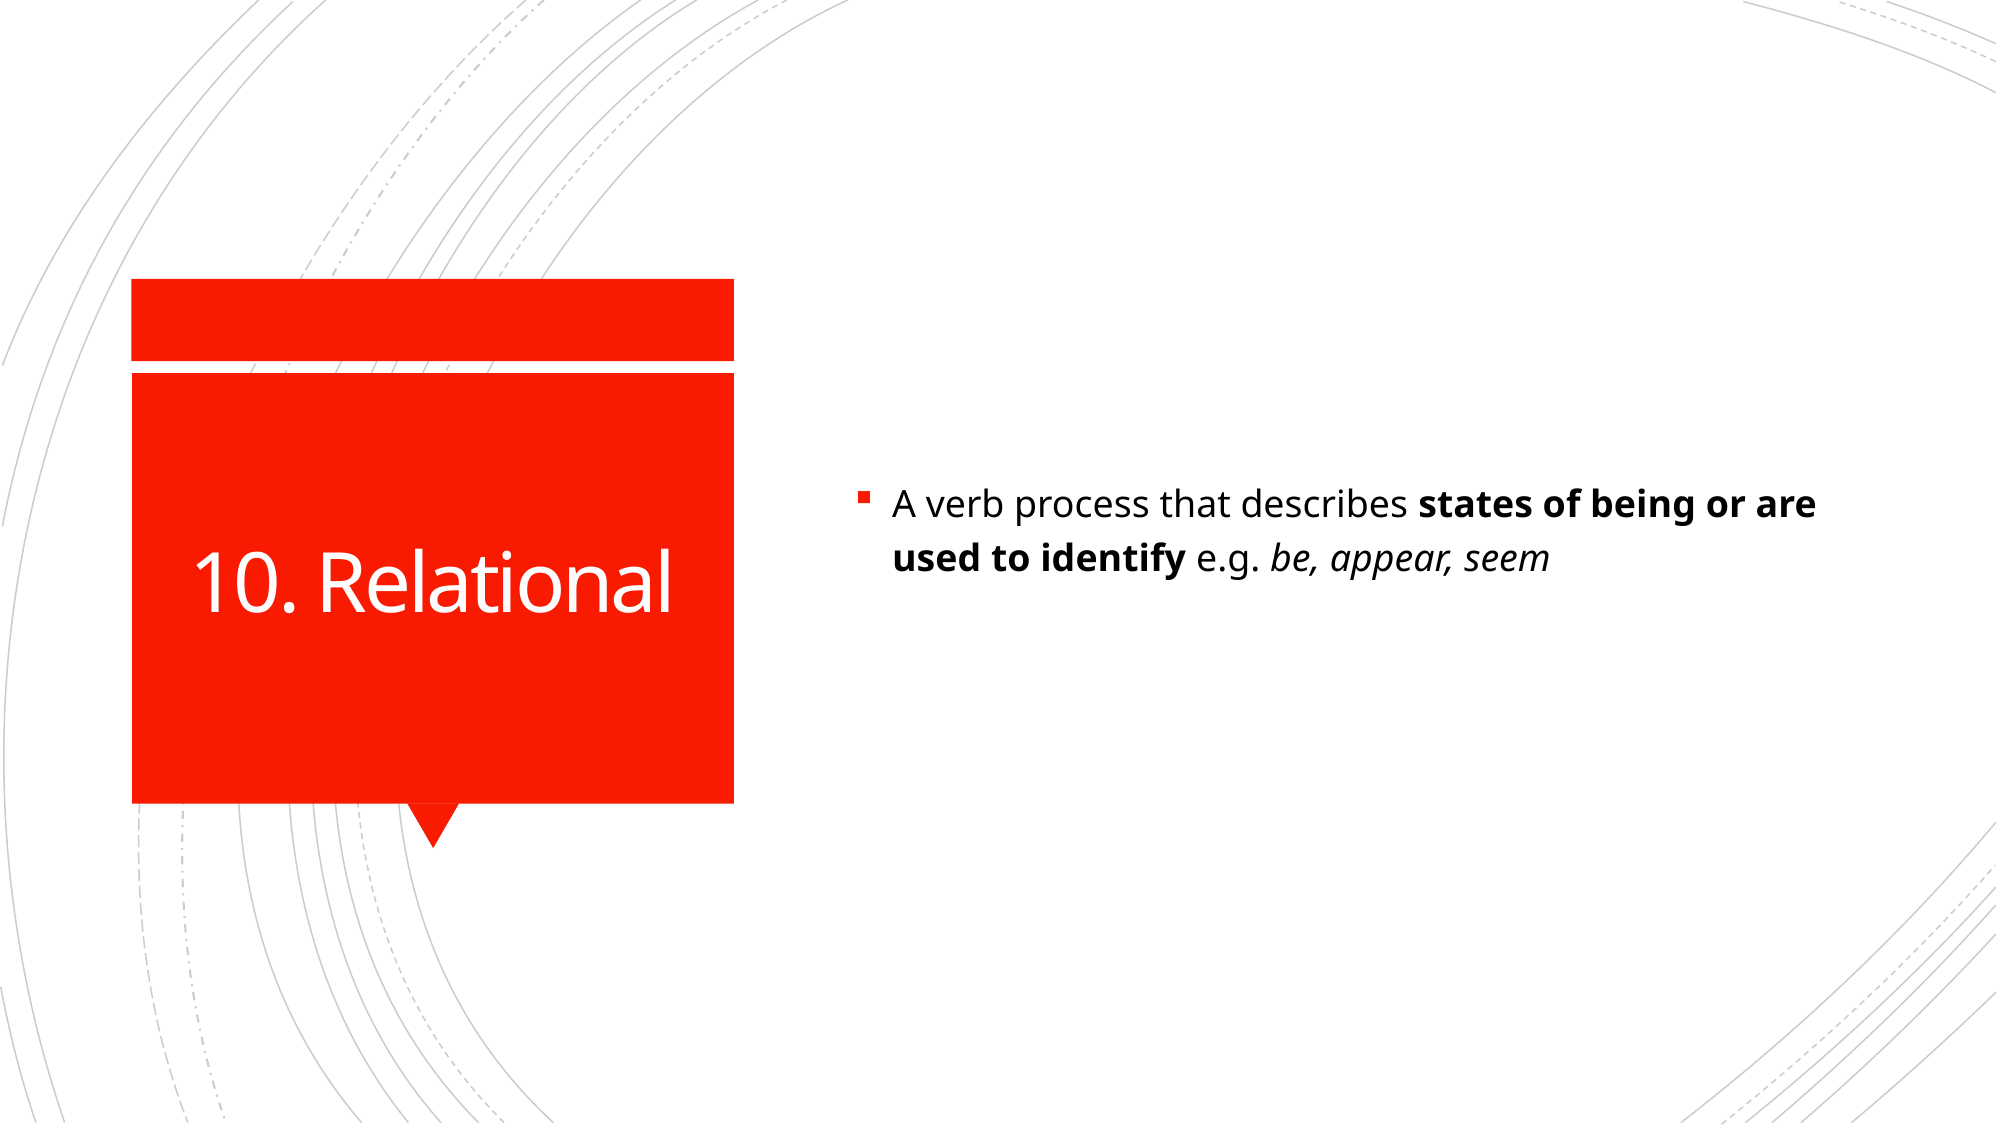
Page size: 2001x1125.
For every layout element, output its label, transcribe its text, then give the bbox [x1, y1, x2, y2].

list A verb process that describes states of being or are used to identify e.g. be, appear, seem [839, 131, 1871, 993]
title 10. Relational [145, 385, 720, 789]
